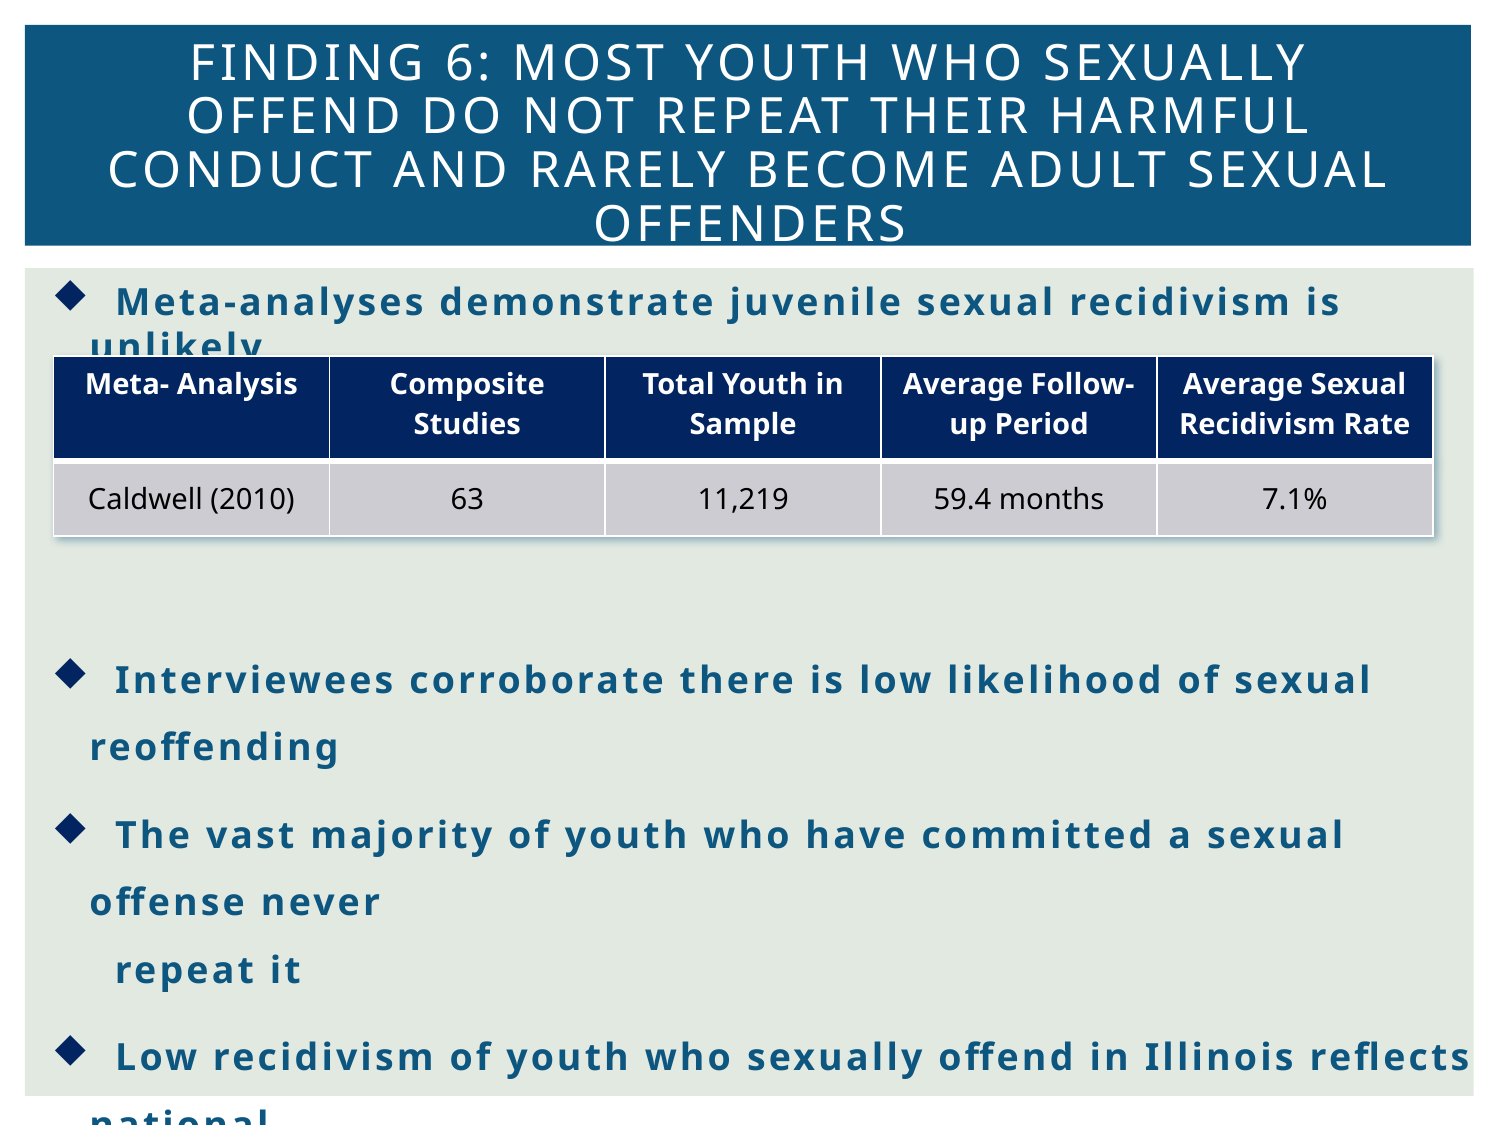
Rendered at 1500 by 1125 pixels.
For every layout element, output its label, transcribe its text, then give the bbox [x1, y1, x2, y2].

table_header Average Follow-up Period [882, 357, 1156, 458]
table_header Composite Studies [330, 357, 604, 458]
title Finding 6: Most youth who sexually offend Do Not repeat their harmful conduct and rarely become adult sexual offenders [62, 58, 1438, 232]
table_header Average Sexual Recidivism Rate [1158, 357, 1432, 458]
table_cell Caldwell (2010) [54, 464, 329, 535]
table_header Meta- Analysis [54, 357, 329, 458]
list Meta-analyses demonstrate juvenile sexual recidivism is unlikely Interviewees corroborate there is low likelihood of sexual reoffending The vast majority of youth who have committed a sexual offense never repeat it Low recidivism of youth who sexually offend in Illinois reflects national studies [29, 270, 1493, 1114]
table_header Total Youth in Sample [606, 357, 880, 458]
table_cell 11,219 [606, 464, 880, 535]
table_cell 7.1% [1158, 464, 1432, 535]
table_cell 59.4 months [882, 464, 1156, 535]
table_cell 63 [330, 464, 604, 535]
